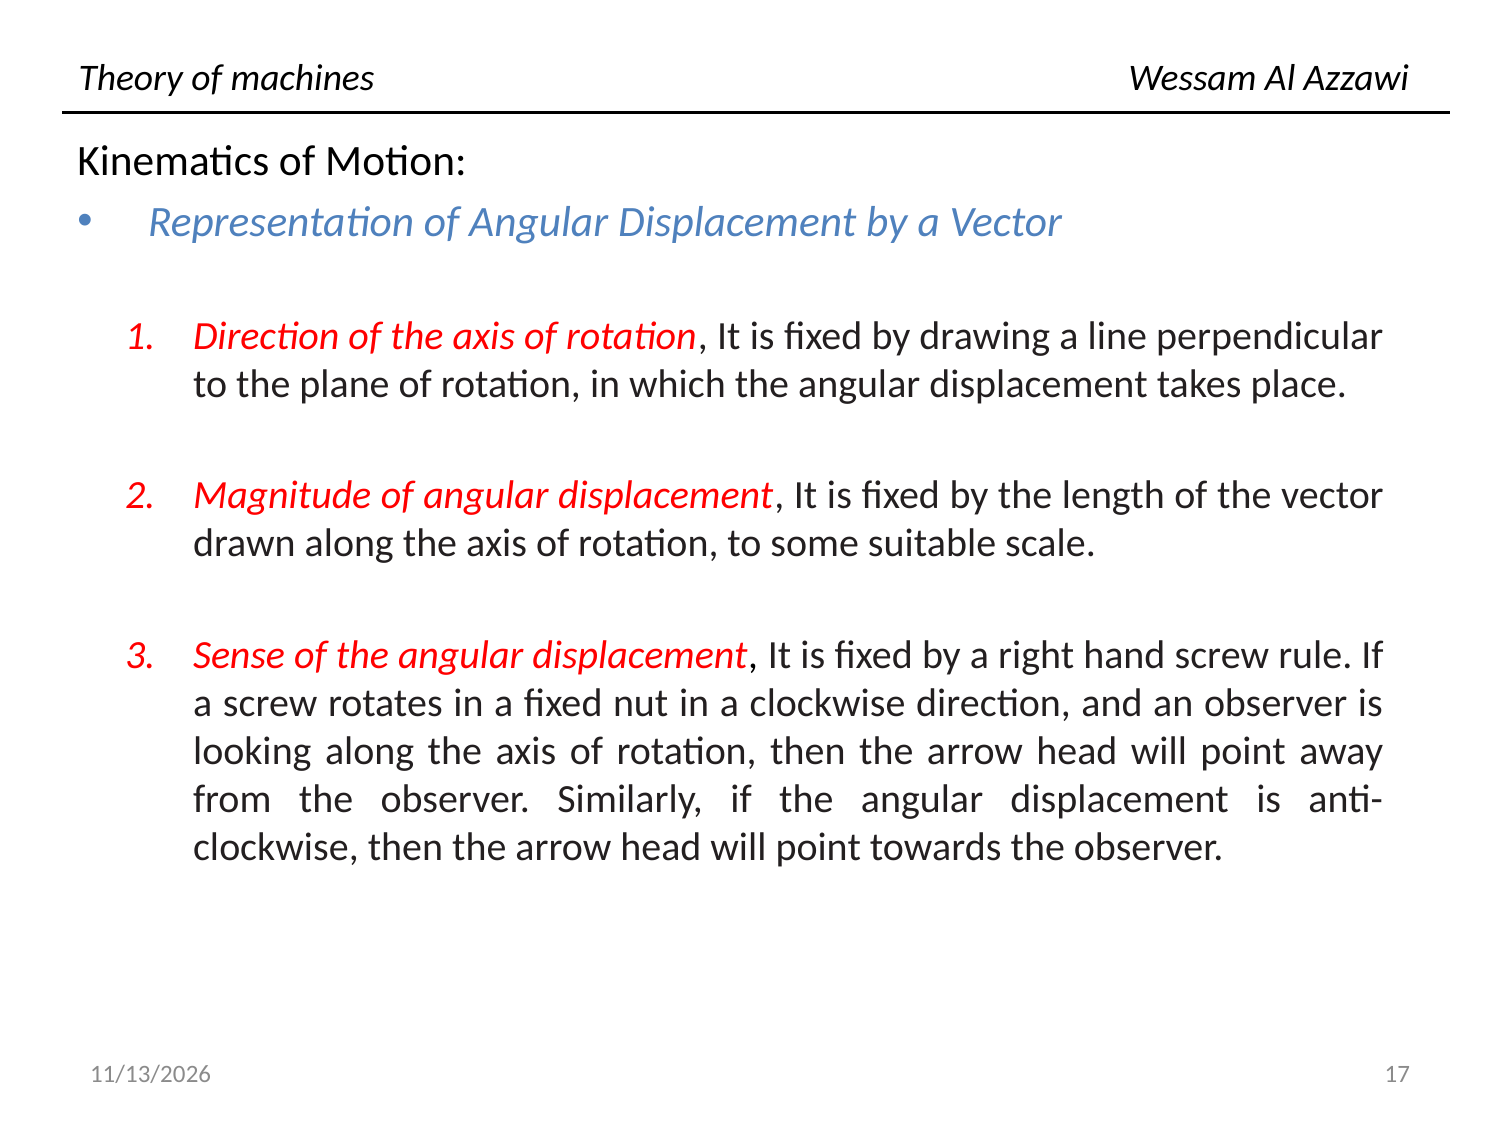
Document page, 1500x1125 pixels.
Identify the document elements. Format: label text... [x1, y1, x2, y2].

title Theory of machines Wessam Al Azzawi [24, 24, 1463, 125]
slide_number 17 [1074, 1042, 1425, 1103]
subtitle Kinematics of Motion: Representation of Angular Displacement by a Vector Direction of the axis of rotation, It is fixed by drawing a line perpendicular to the plane of rotation, in which the angular displacement takes place. Magnitude of angular displacement, It is fixed by the length of the vector drawn along the axis of rotation, to some suitable scale. Sense of the angular displacement, It is fixed by a right hand screw rule. If a screw rotates in a fixed nut in a clockwise direction, and an observer is looking along the axis of rotation, then the arrow head will point away from the observer. Similarly, if the angular displacement is anti-clockwise, then the arrow head will point towards the observer. [62, 125, 1400, 900]
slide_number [75, 1042, 425, 1103]
